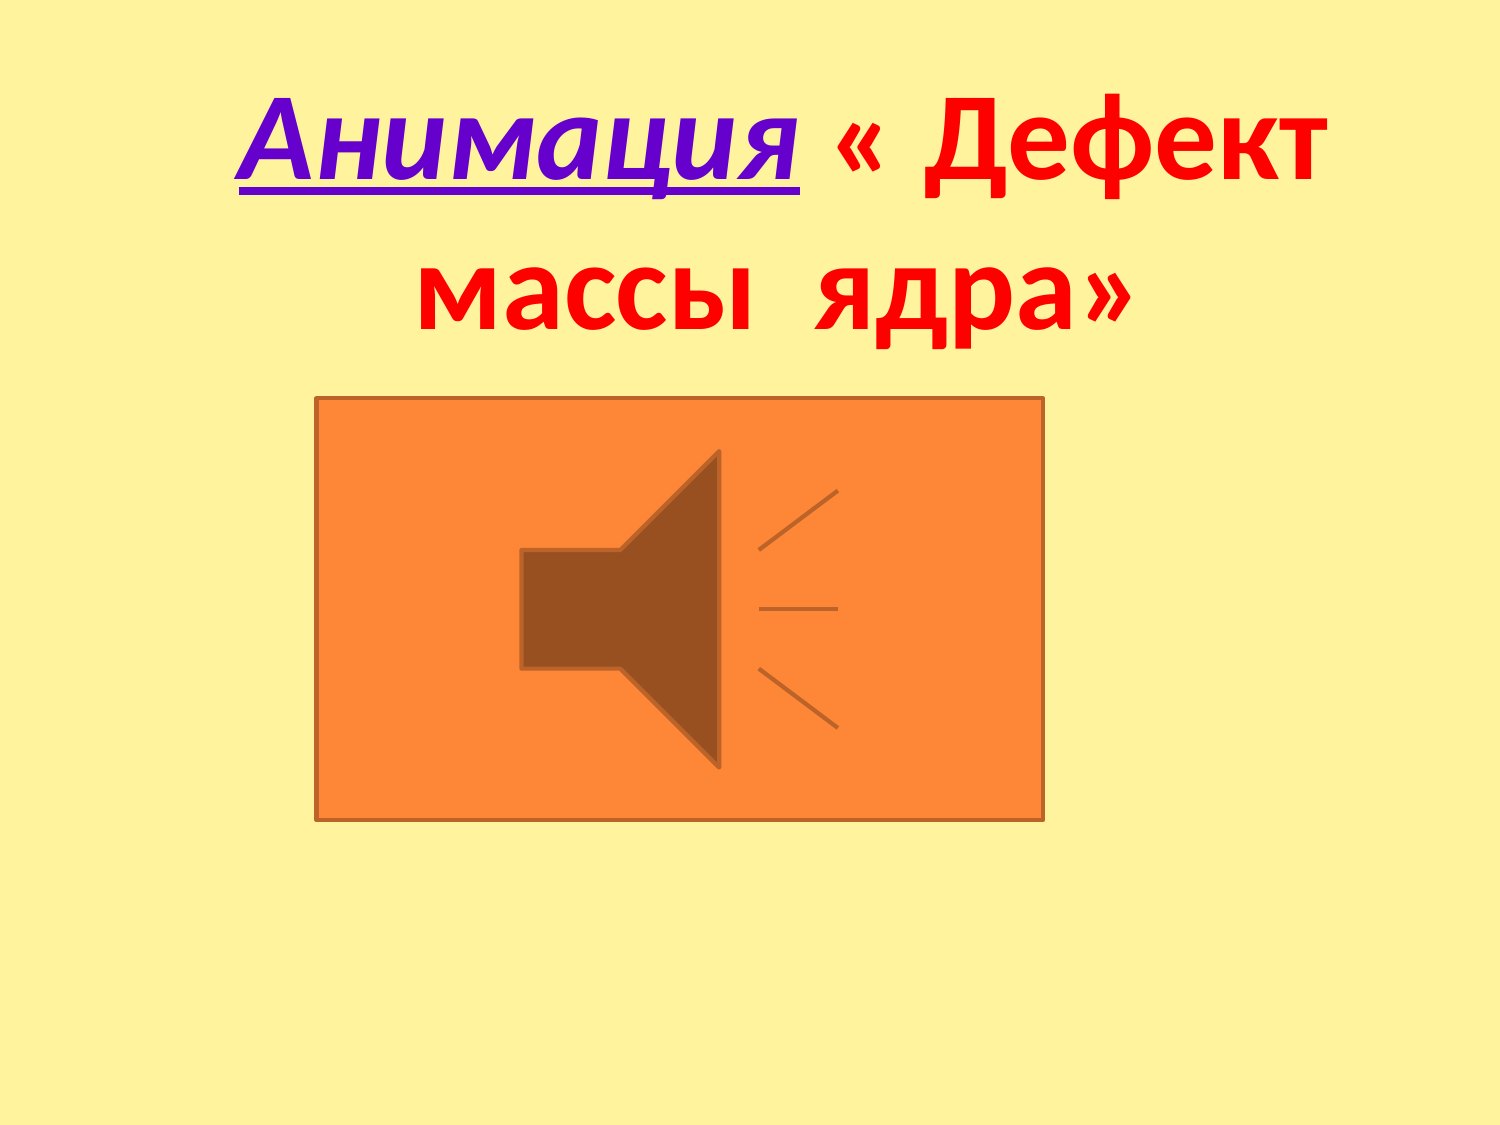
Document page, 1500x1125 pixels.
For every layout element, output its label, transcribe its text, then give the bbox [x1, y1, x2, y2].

text_box Анимация « Дефект массы ядра» [93, 46, 1465, 362]
text_box [314, 396, 1045, 822]
